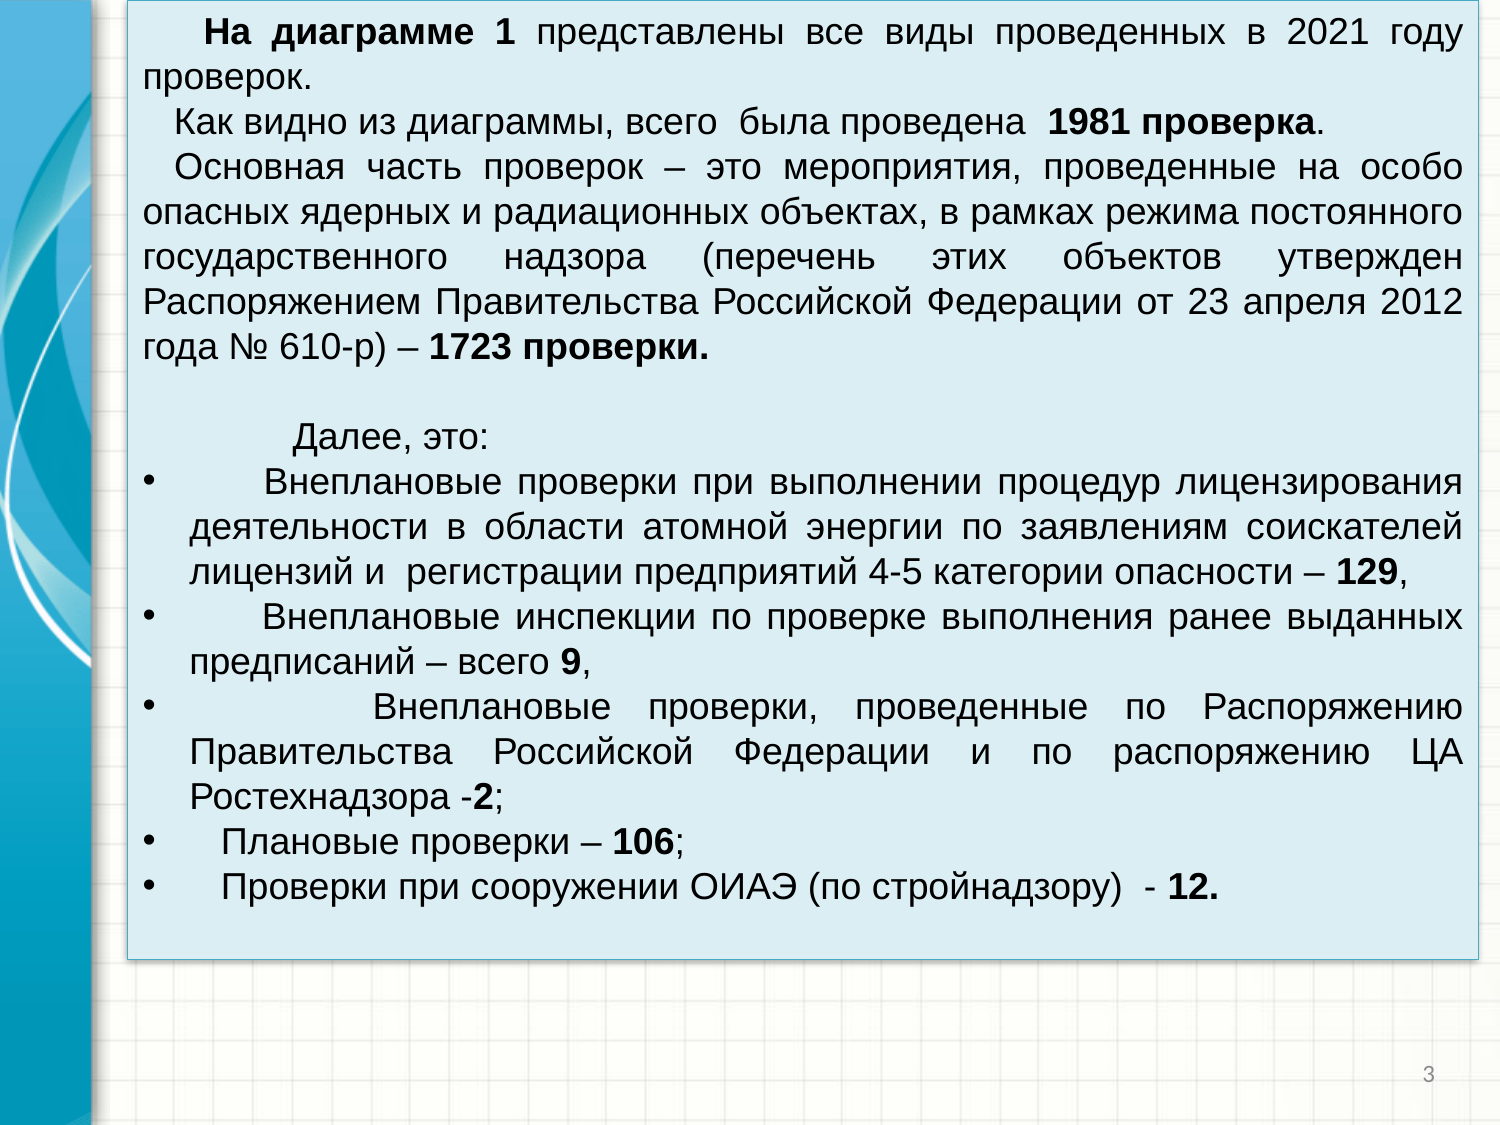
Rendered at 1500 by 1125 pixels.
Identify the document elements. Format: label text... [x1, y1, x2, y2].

text_box На диаграмме 1 представлены все виды проведенных в 2021 году проверок. Как видно из диаграммы, всего была проведена 1981 проверка. Основная часть проверок – это мероприятия, проведенные на особо опасных ядерных и радиационных объектах, в рамках режима постоянного государственного надзора (перечень этих объектов утвержден Распоряжением Правительства Российской Федерации от 23 апреля 2012 года № 610-р) – 1723 проверки. Далее, это: Внеплановые проверки при выполнении процедур лицензирования деятельности в области атомной энергии по заявлениям соискателей лицензий и регистрации предприятий 4-5 категории опасности – 129, Внеплановые инспекции по проверке выполнения ранее выданных предписаний – всего 9, Внеплановые проверки, проведенные по Распоряжению Правительства Российской Федерации и по распоряжению ЦА Ростехнадзора -2; Плановые проверки – 106; Проверки при сооружении ОИАЭ (по стройнадзору) - 12. [127, 0, 1479, 960]
slide_number 3 [1100, 1042, 1450, 1103]
picture [0, 0, 1500, 1125]
